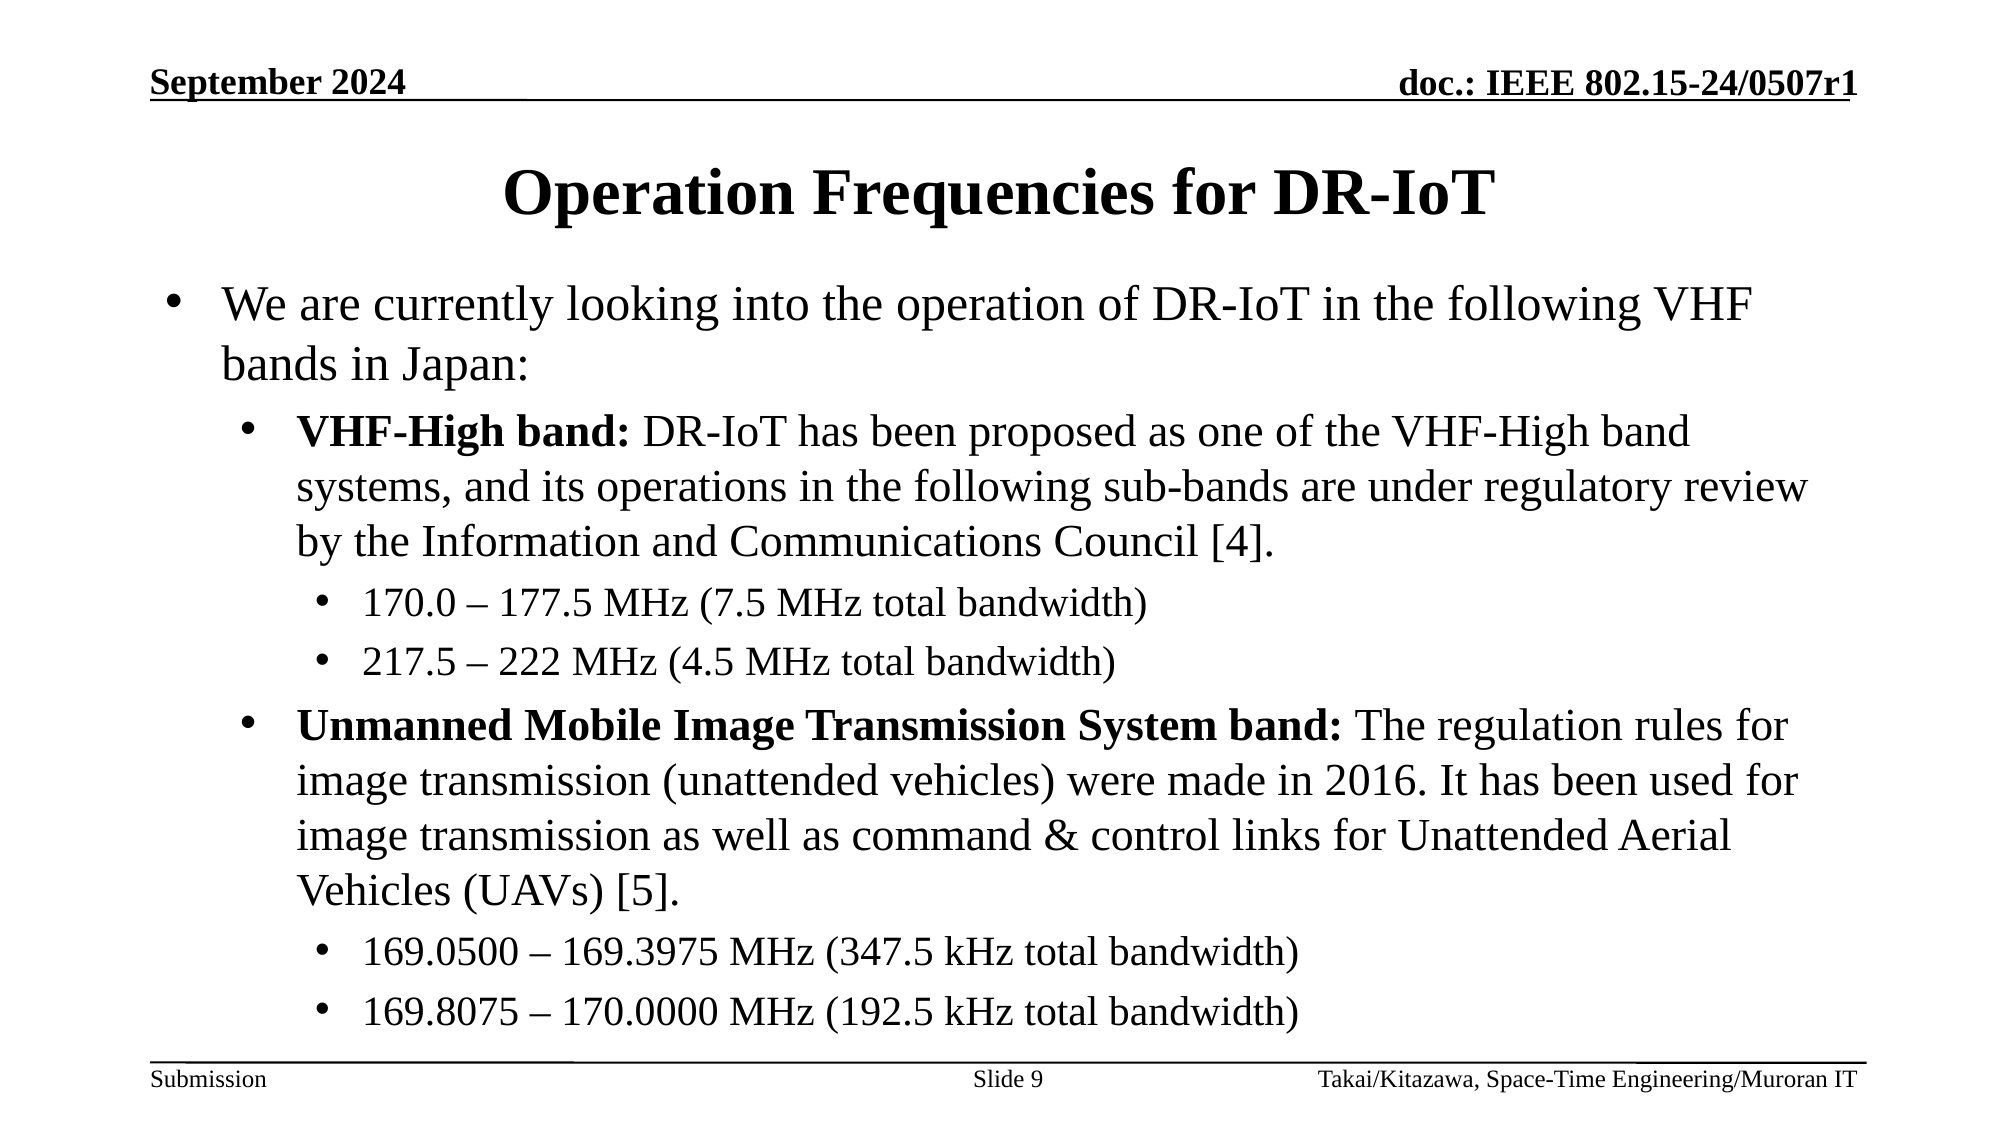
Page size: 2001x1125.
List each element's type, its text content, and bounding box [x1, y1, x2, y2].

slide_number Slide 9 [950, 1061, 1067, 1123]
list We are currently looking into the operation of DR-IoT in the following VHF bands in Japan: VHF-High band: DR-IoT has been proposed as one of the VHF-High band systems, and its operations in the following sub-bands are under regulatory review by the Information and Communications Council [4]. 170.0 – 177.5 MHz (7.5 MHz total bandwidth) 217.5 – 222 MHz (4.5 MHz total bandwidth) Unmanned Mobile Image Transmission System band: The regulation rules for image transmission (unattended vehicles) were made in 2016. It has been used for image transmission as well as command & control links for Unattended Aerial Vehicles (UAVs) [5]. 169.0500 – 169.3975 MHz (347.5 kHz total bandwidth) 169.8075 – 170.0000 MHz (192.5 kHz total bandwidth) [149, 262, 1850, 1051]
title Operation Frequencies for DR-IoT [149, 112, 1850, 262]
